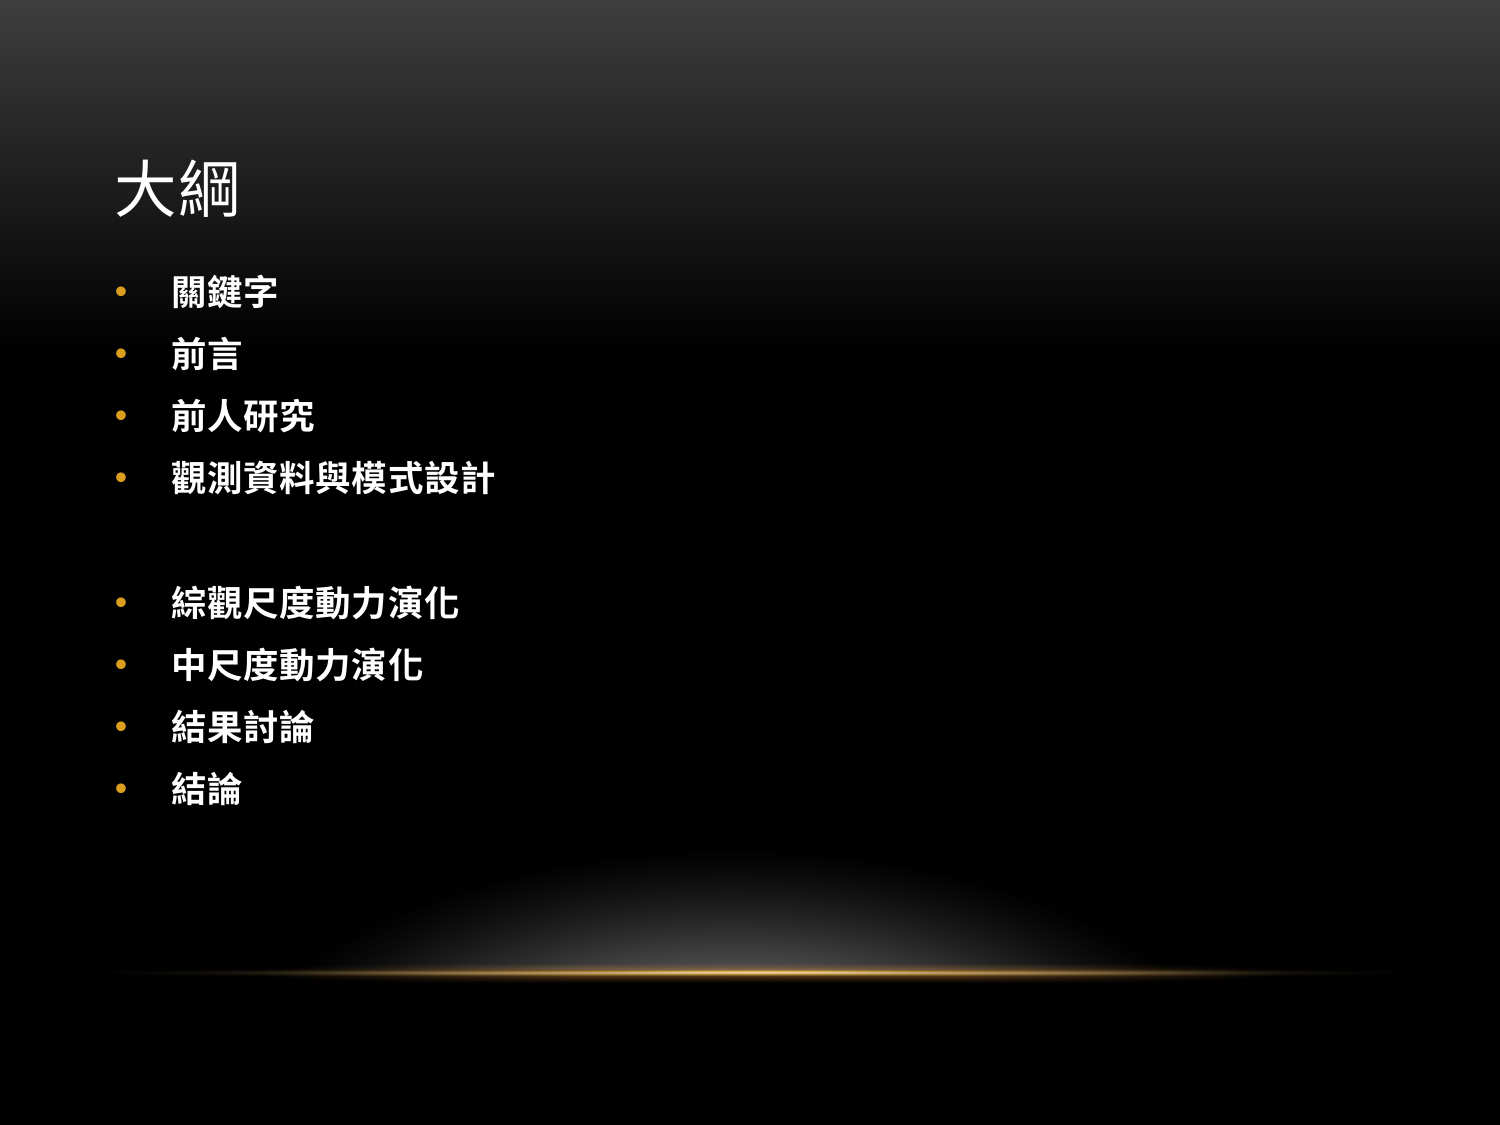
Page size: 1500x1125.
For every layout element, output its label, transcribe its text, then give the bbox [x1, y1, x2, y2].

list 關鍵字 前言 前人研究 觀測資料與模式設計 綜觀尺度動力演化 中尺度動力演化 結果討論 結論 [99, 262, 1400, 938]
title 大綱 [99, 45, 1400, 233]
picture [0, 0, 1500, 1125]
